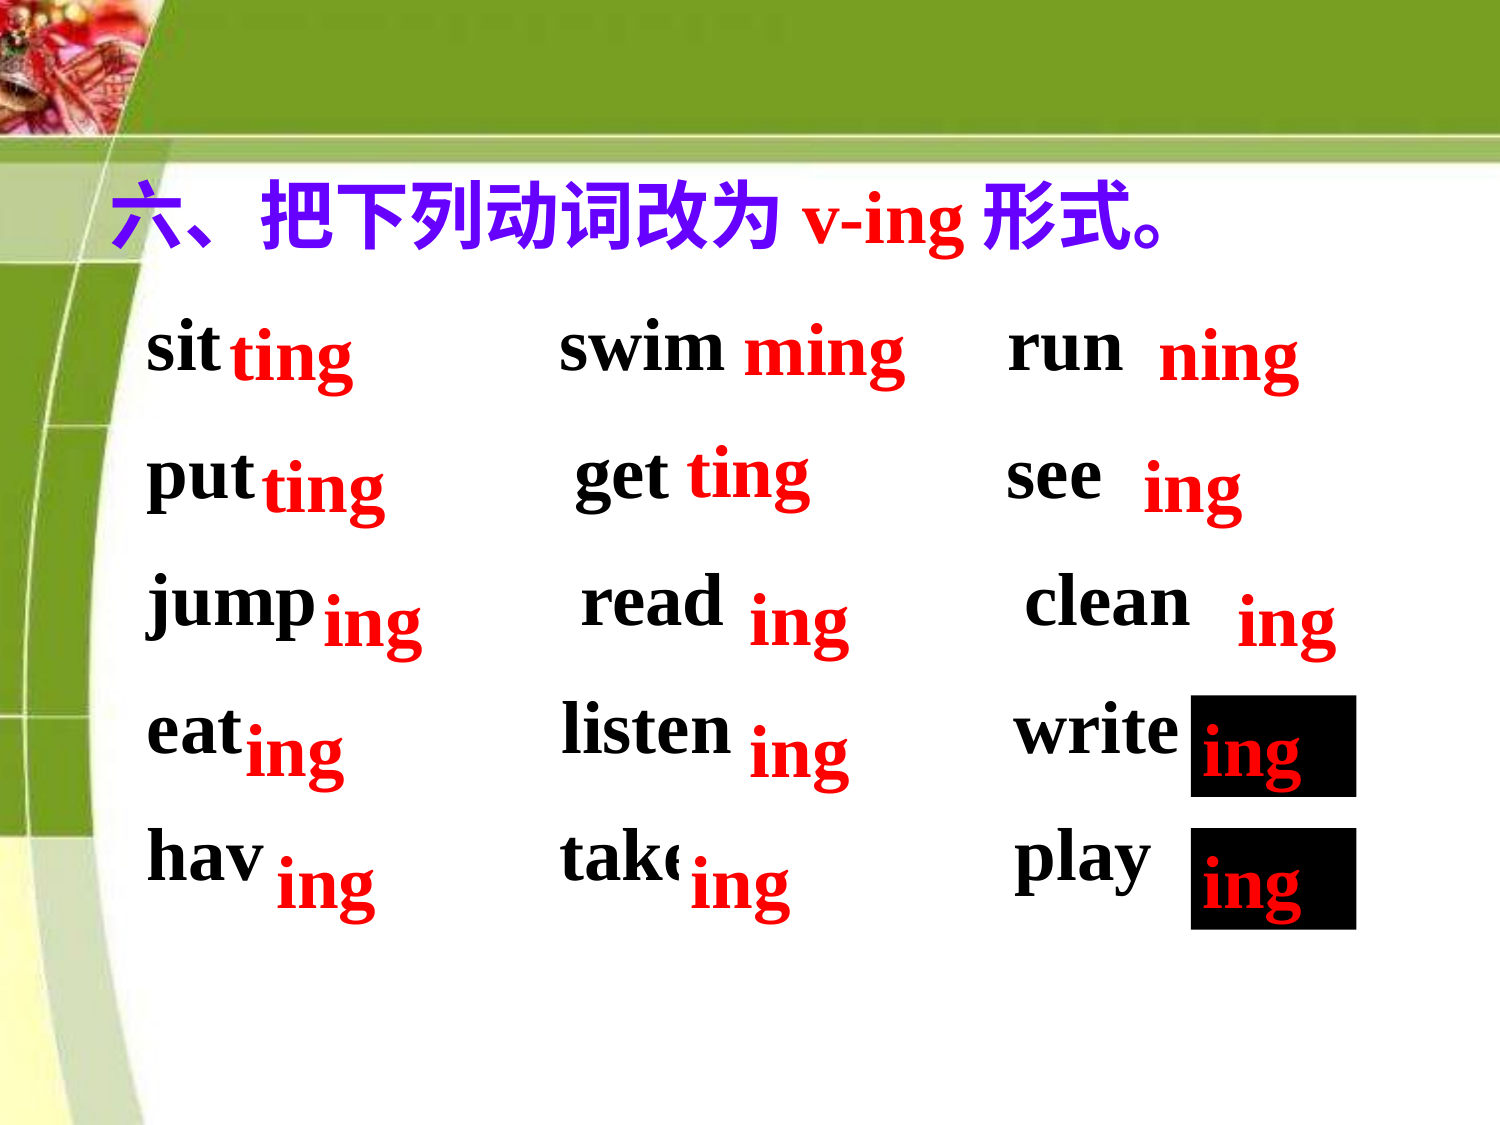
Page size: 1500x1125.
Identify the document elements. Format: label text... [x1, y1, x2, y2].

text_box ming [728, 293, 971, 399]
text_box ing [734, 695, 865, 801]
text_box ing [308, 563, 451, 669]
text_box ting [214, 298, 394, 404]
picture [0, 0, 1500, 1125]
text_box ning [1143, 298, 1344, 404]
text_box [1190, 695, 1357, 798]
text_box ing [230, 693, 361, 799]
text_box 六、把下列动词改为v-ing形式。 sit swim run put get see jump read clean eat listen write have take play [94, 160, 1428, 904]
text_box ing [1222, 564, 1388, 670]
text_box ing [1128, 429, 1259, 535]
text_box ting [246, 429, 435, 535]
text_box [678, 828, 845, 930]
text_box ing [734, 562, 865, 668]
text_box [265, 828, 432, 930]
text_box ting [671, 414, 861, 520]
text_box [1190, 828, 1357, 930]
